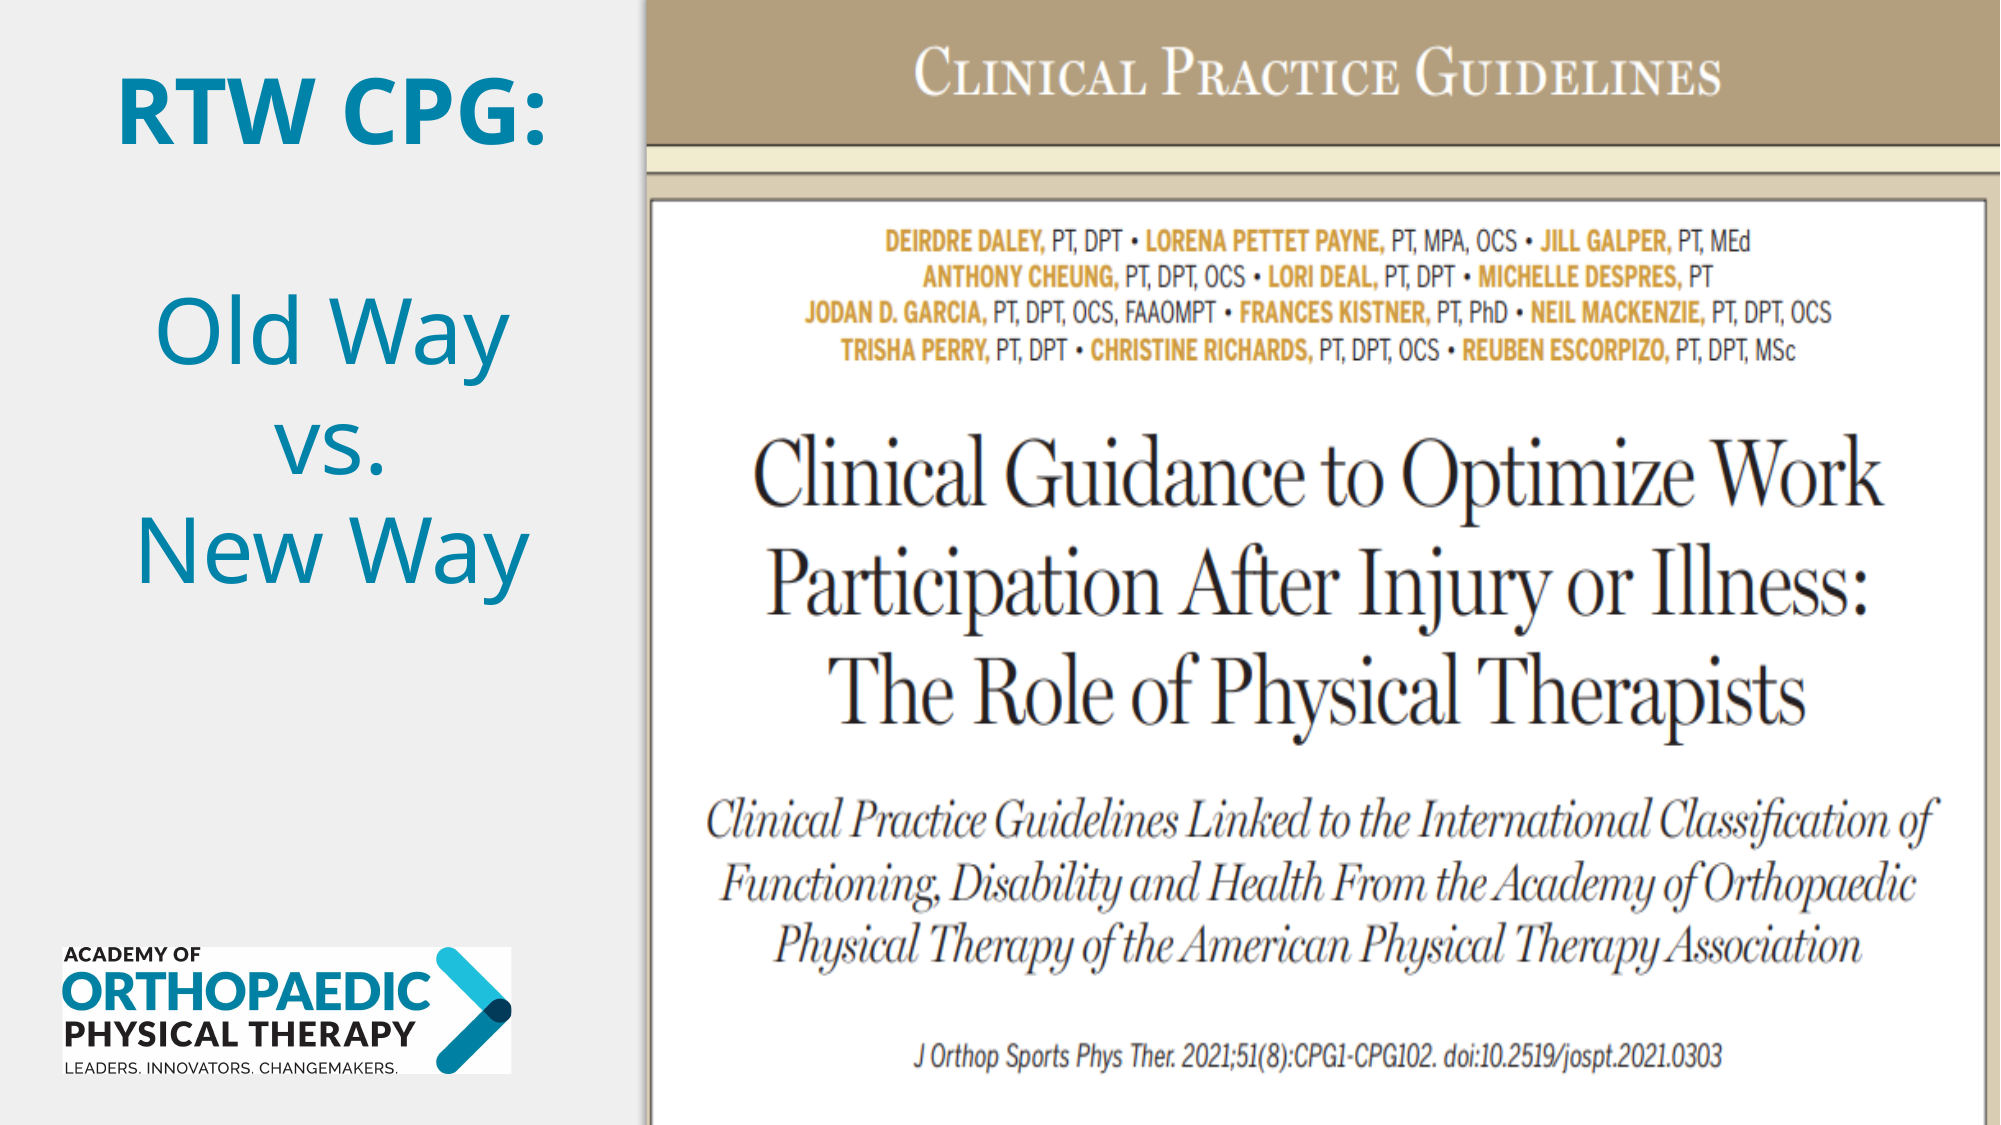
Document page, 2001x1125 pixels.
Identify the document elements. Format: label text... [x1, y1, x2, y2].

text_box [62, 947, 512, 1074]
title RTW CPG: Old Way vs. New Way [101, 52, 563, 603]
picture [646, 0, 2000, 1125]
